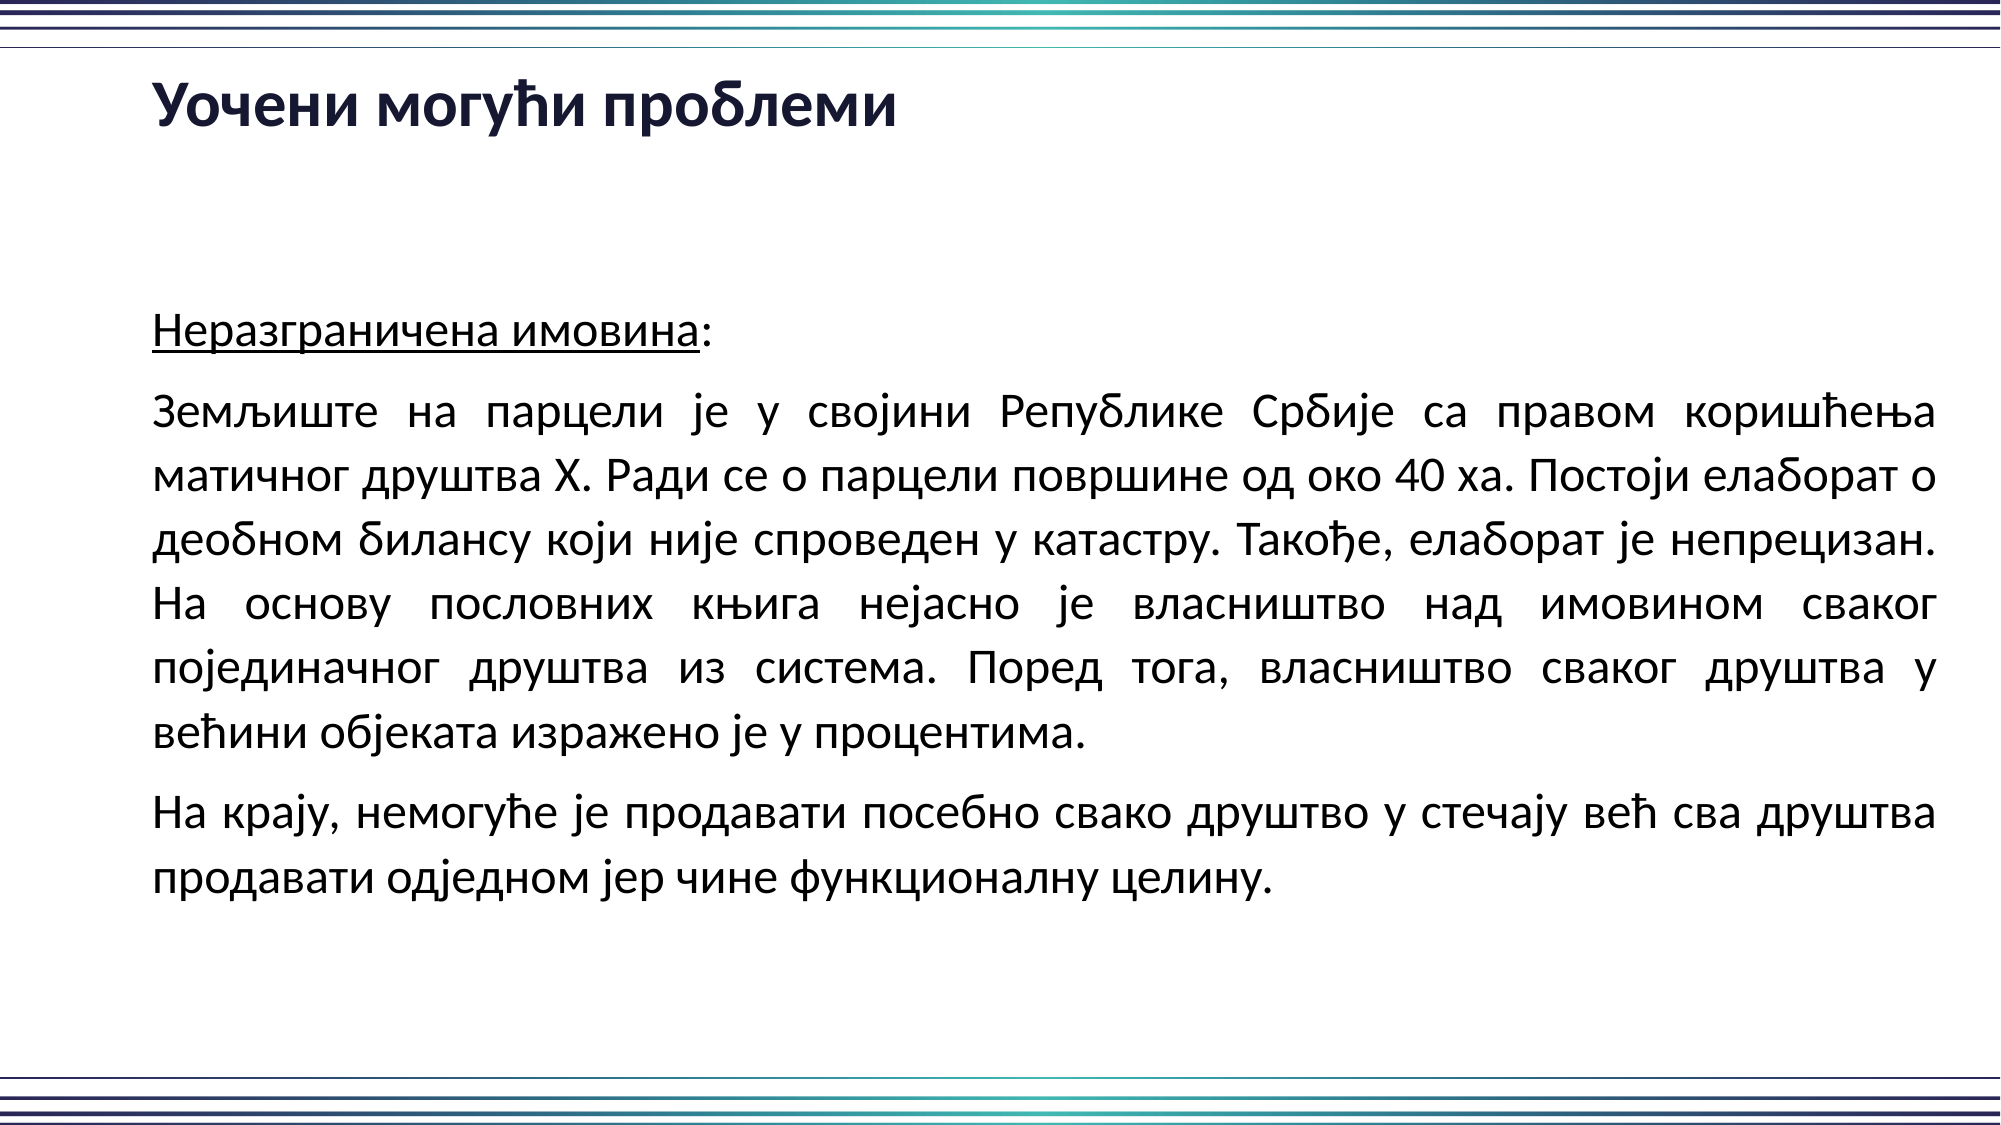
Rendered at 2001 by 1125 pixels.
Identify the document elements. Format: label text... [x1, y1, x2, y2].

text_box Неразграничена имовина: Земљиште на парцели је у својини Републике Србије са правом коришћења матичног друштва Х. Ради се о парцели површине од око 40 ха. Постоји елаборат о деобном билансу који није спроведен у катастру. Такође, елаборат је непрецизан. На основу пословних књига нејасно је власништво над имовином сваког појединачног друштва из система. Поред тога, власништво сваког друштва у већини објеката изражено је у процентима. На крају, немогуће је продавати посебно свако друштво у стечају већ сва друштва продавати одједном јер чине функционалну целину. [137, 284, 1953, 911]
list Уочени могући проблеми [137, 60, 1863, 148]
picture [0, 0, 2001, 48]
picture [0, 1077, 2001, 1125]
